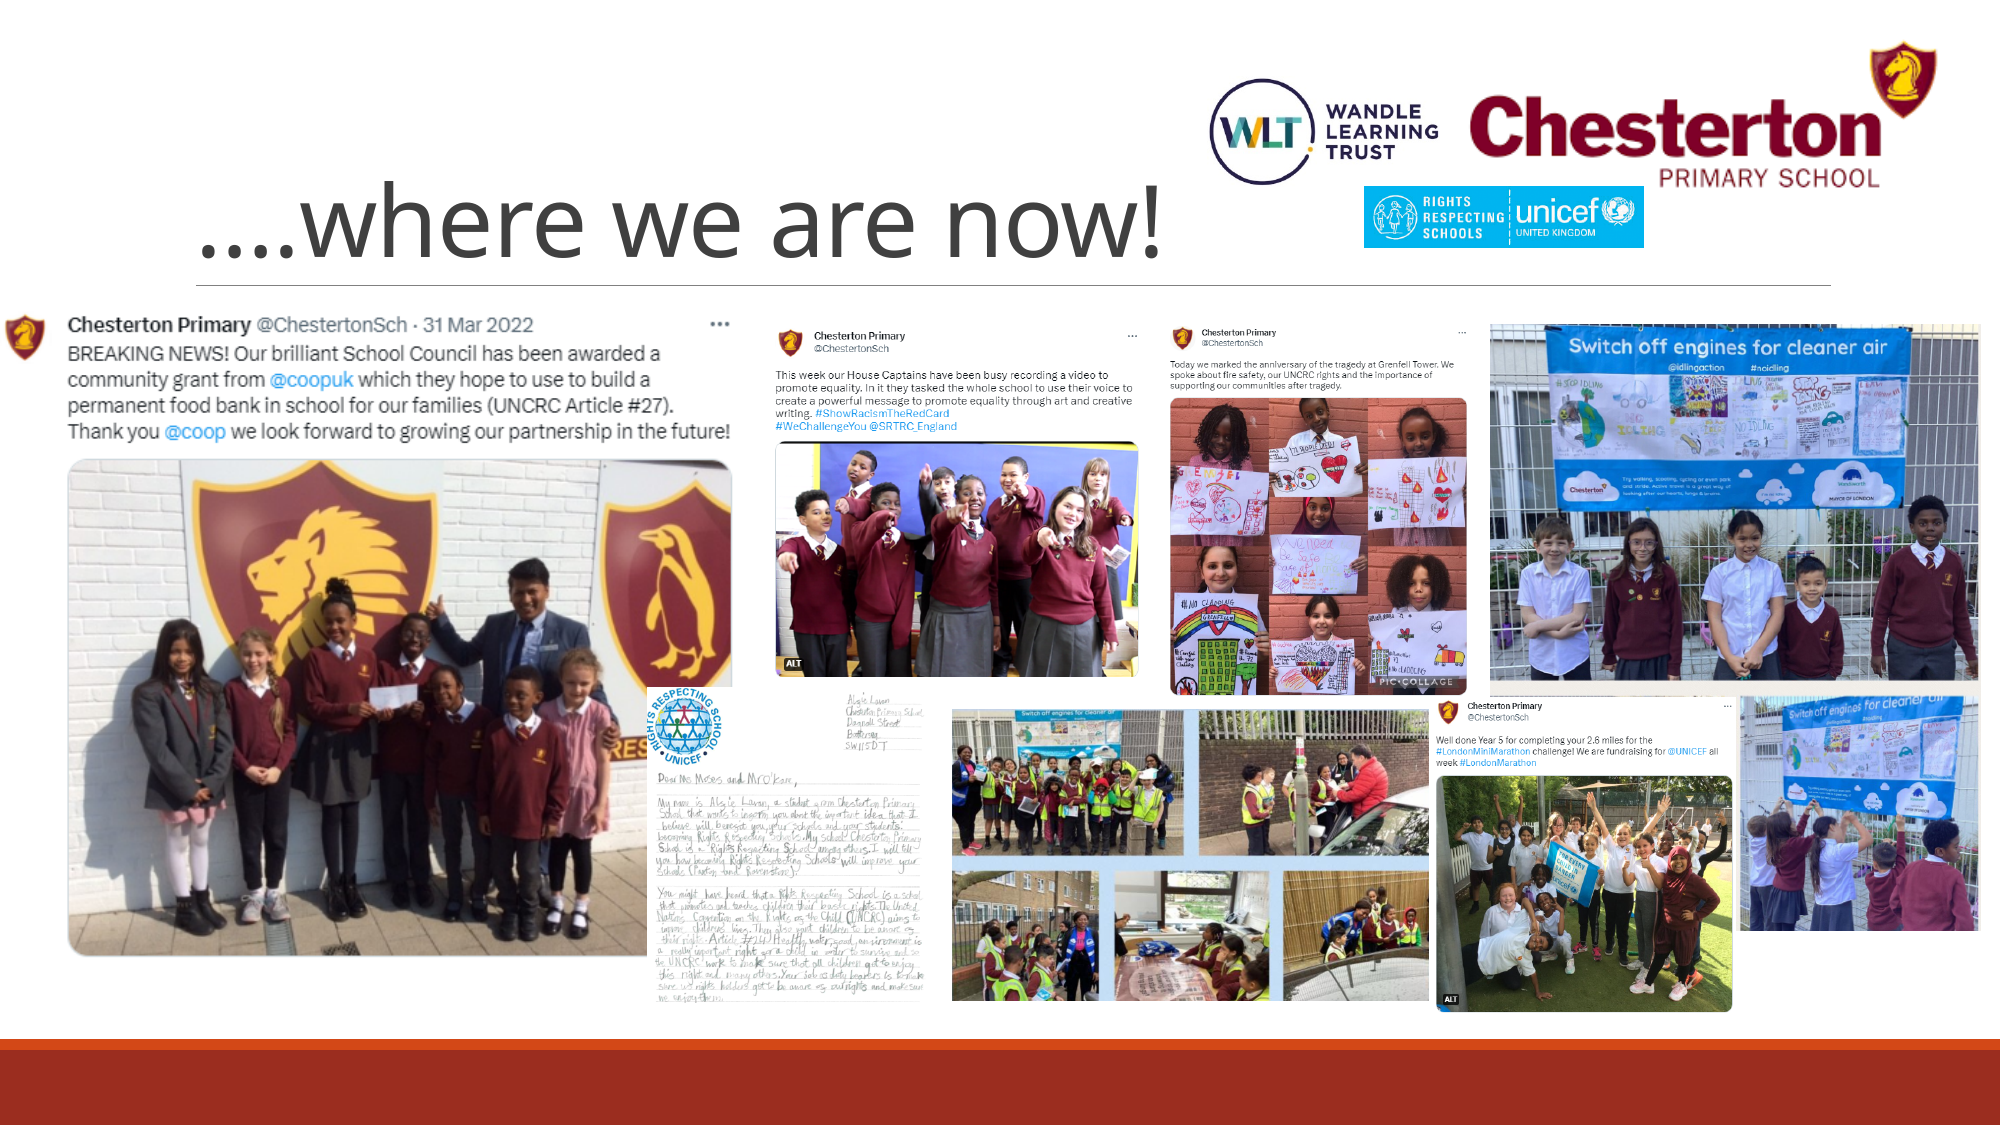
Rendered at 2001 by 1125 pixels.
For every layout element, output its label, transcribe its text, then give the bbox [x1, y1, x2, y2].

title ….where we are now! [180, 47, 1830, 285]
picture [1558, 206, 1571, 222]
picture [1526, 206, 1531, 222]
picture [1424, 197, 1429, 205]
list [952, 709, 1426, 1001]
picture [1602, 198, 1634, 222]
picture [1574, 206, 1587, 222]
picture [1535, 206, 1540, 222]
picture [1590, 198, 1598, 222]
picture [1206, 0, 1972, 231]
picture [1378, 218, 1383, 231]
picture [0, 302, 928, 1004]
picture [1586, 230, 1594, 235]
picture [1541, 206, 1548, 222]
picture [1424, 213, 1429, 221]
picture [1518, 206, 1525, 222]
picture [1447, 197, 1453, 205]
picture [1407, 217, 1413, 230]
picture [766, 324, 1146, 677]
picture [1488, 213, 1493, 222]
picture [1164, 324, 1981, 1013]
